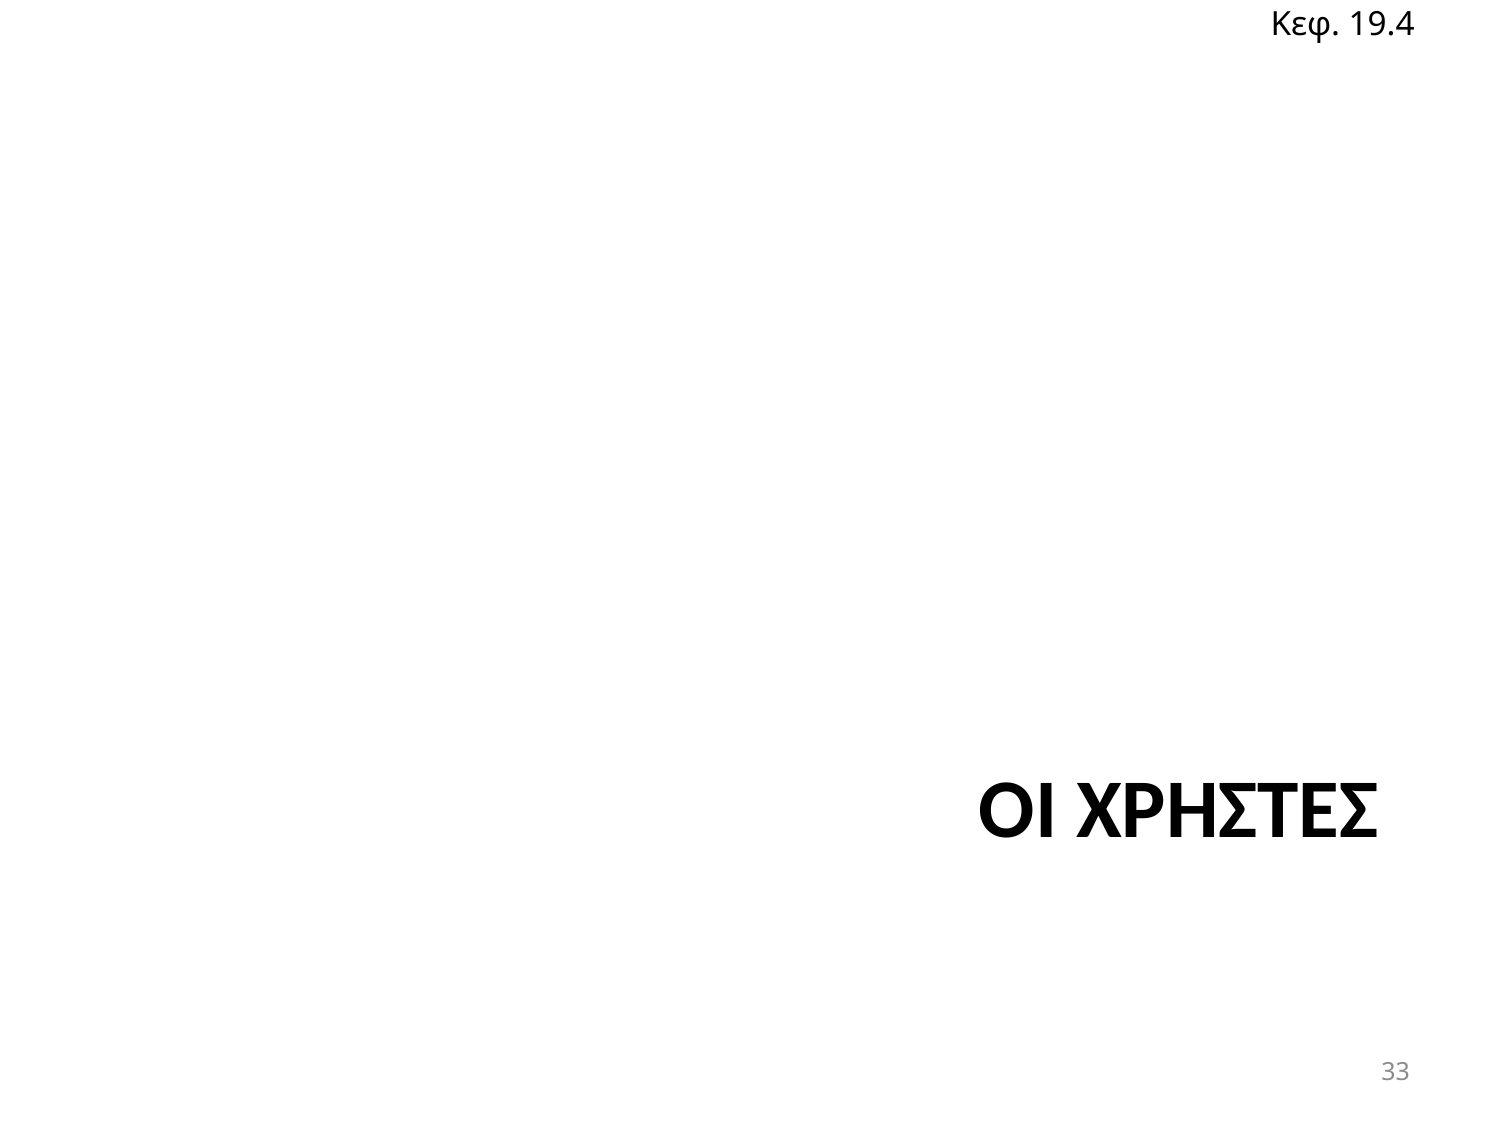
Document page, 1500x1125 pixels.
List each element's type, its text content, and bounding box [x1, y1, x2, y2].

title ΟΙ ΧΡΗΣΤΕΣ [118, 722, 1394, 947]
text_box Κεφ. 19.4 [1255, 0, 1430, 50]
slide_number 33 [1074, 1042, 1425, 1103]
